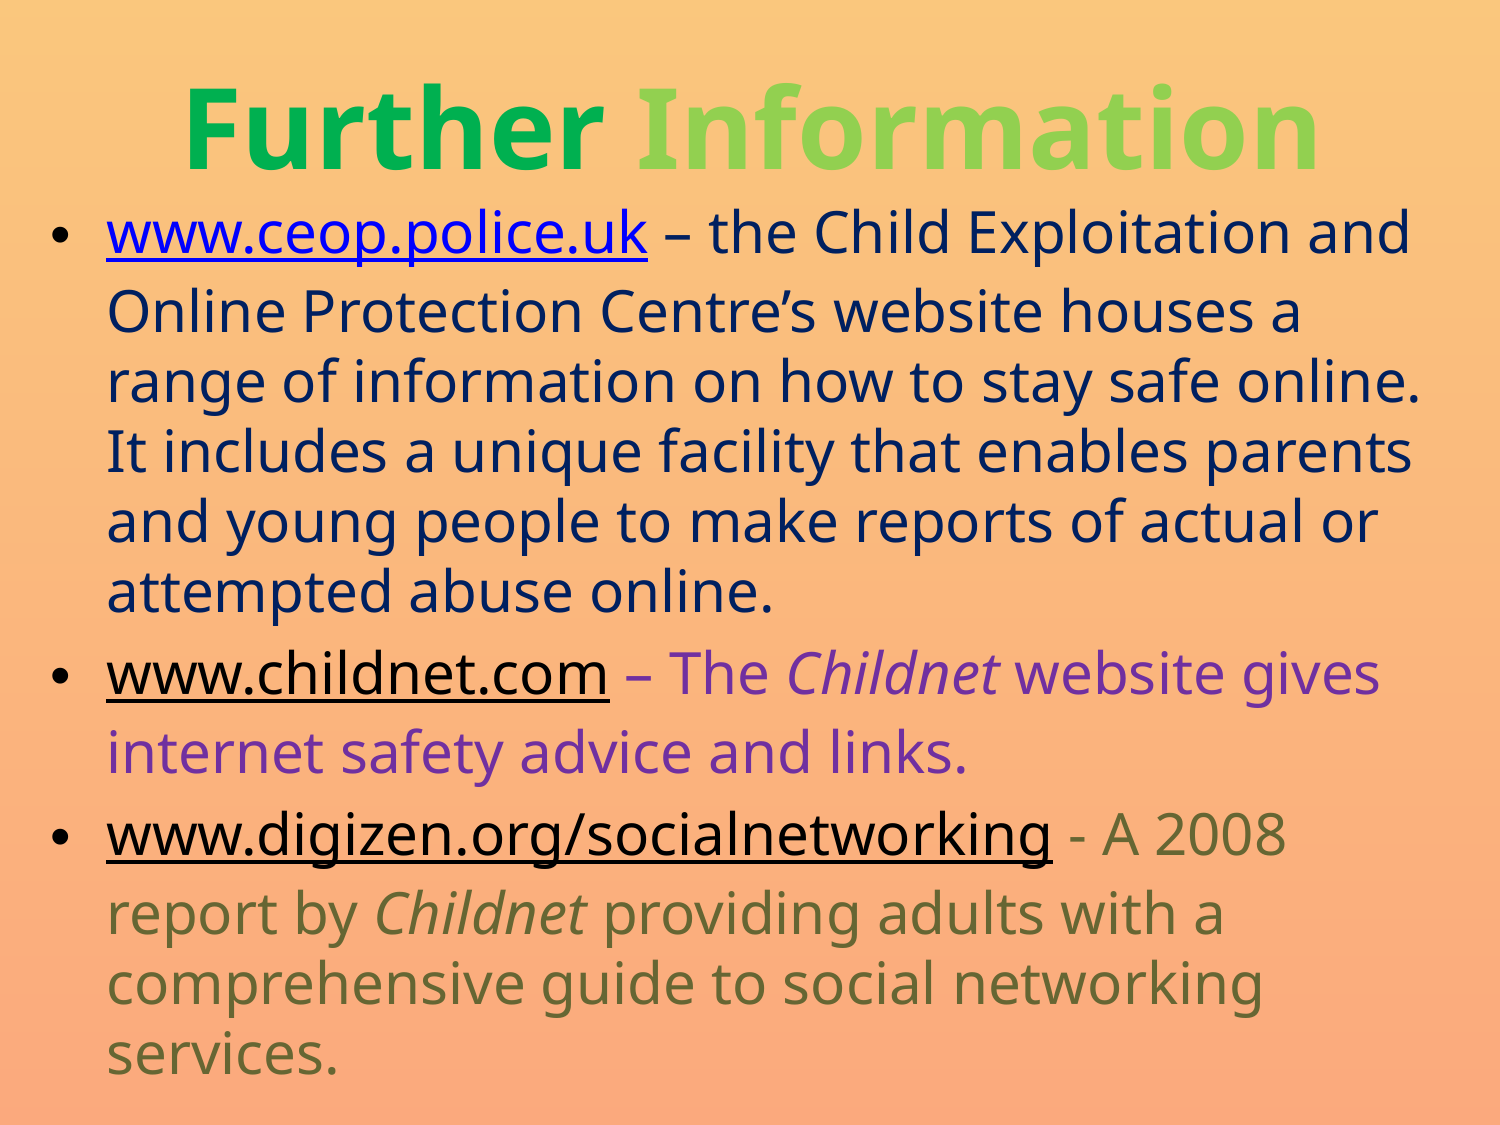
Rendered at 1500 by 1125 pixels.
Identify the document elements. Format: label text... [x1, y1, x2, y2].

list www.ceop.police.uk – the Child Exploitation and Online Protection Centre’s website houses a range of information on how to stay safe online. It includes a unique facility that enables parents and young people to make reports of actual or attempted abuse online. www.childnet.com – The Childnet website gives internet safety advice and links. www.digizen.org/socialnetworking - A 2008 report by Childnet providing adults with a comprehensive guide to social networking services. [35, 187, 1465, 1005]
title Further Information [76, 30, 1427, 187]
